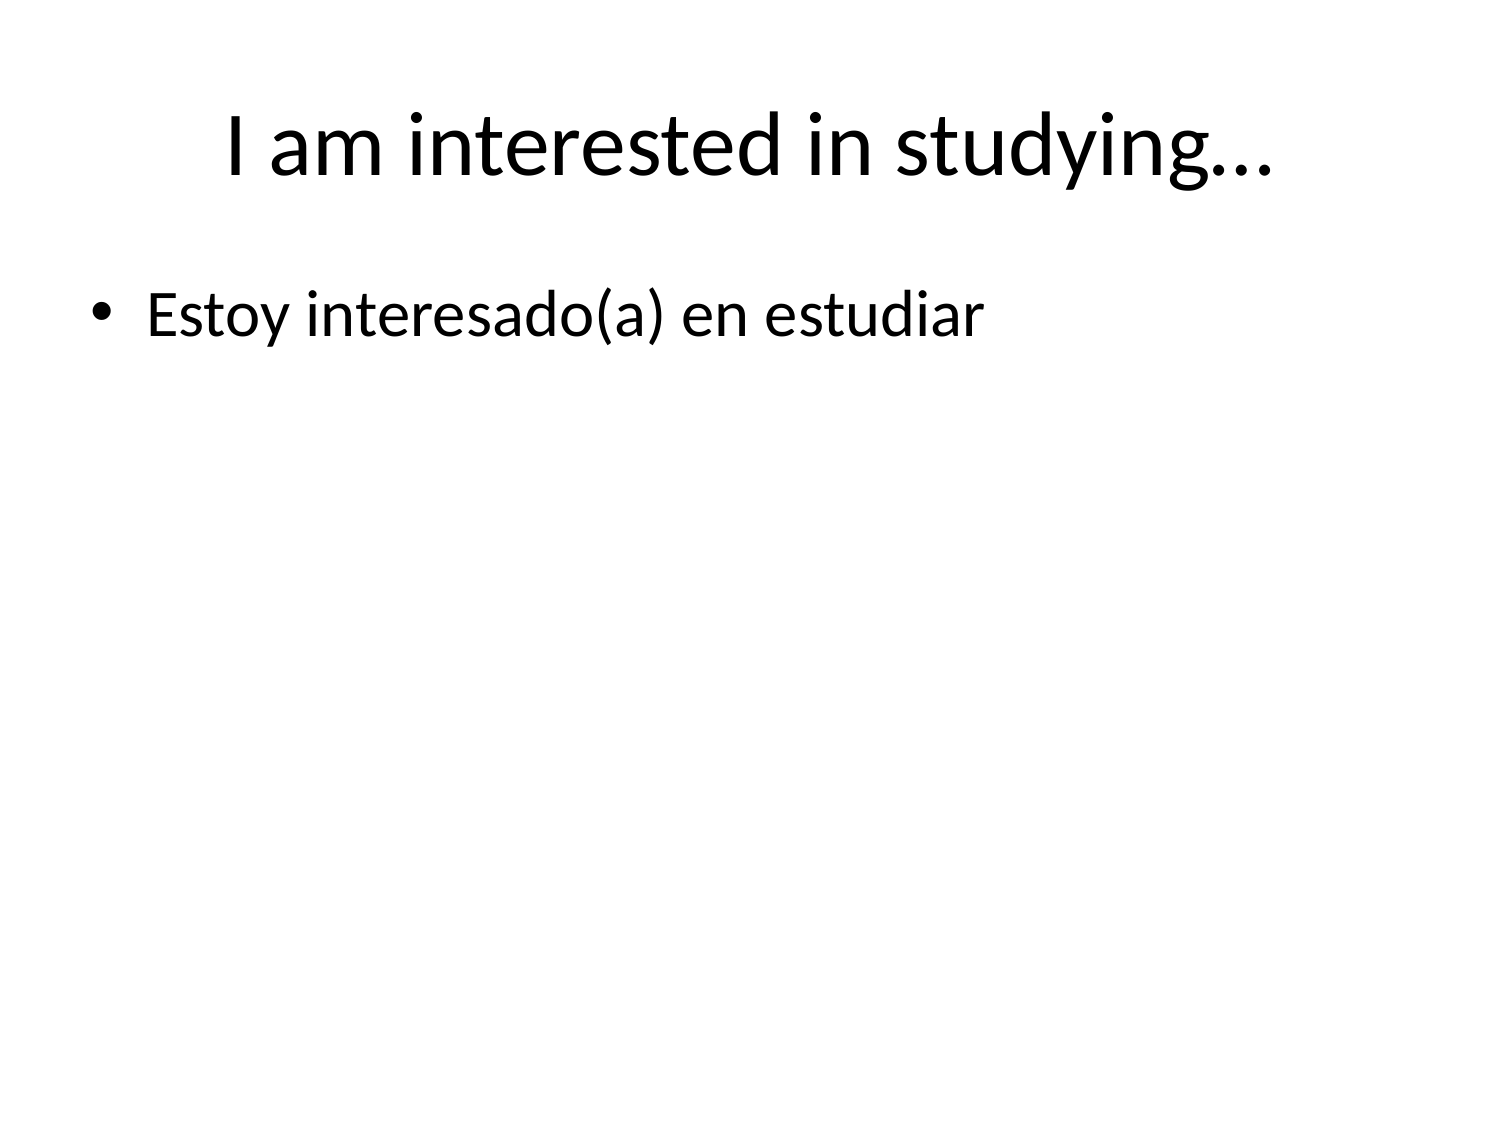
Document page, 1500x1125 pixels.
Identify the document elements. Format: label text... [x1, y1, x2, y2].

list Estoy interesado(a) en estudiar [75, 262, 1425, 1005]
title I am interested in studying… [75, 45, 1425, 233]
